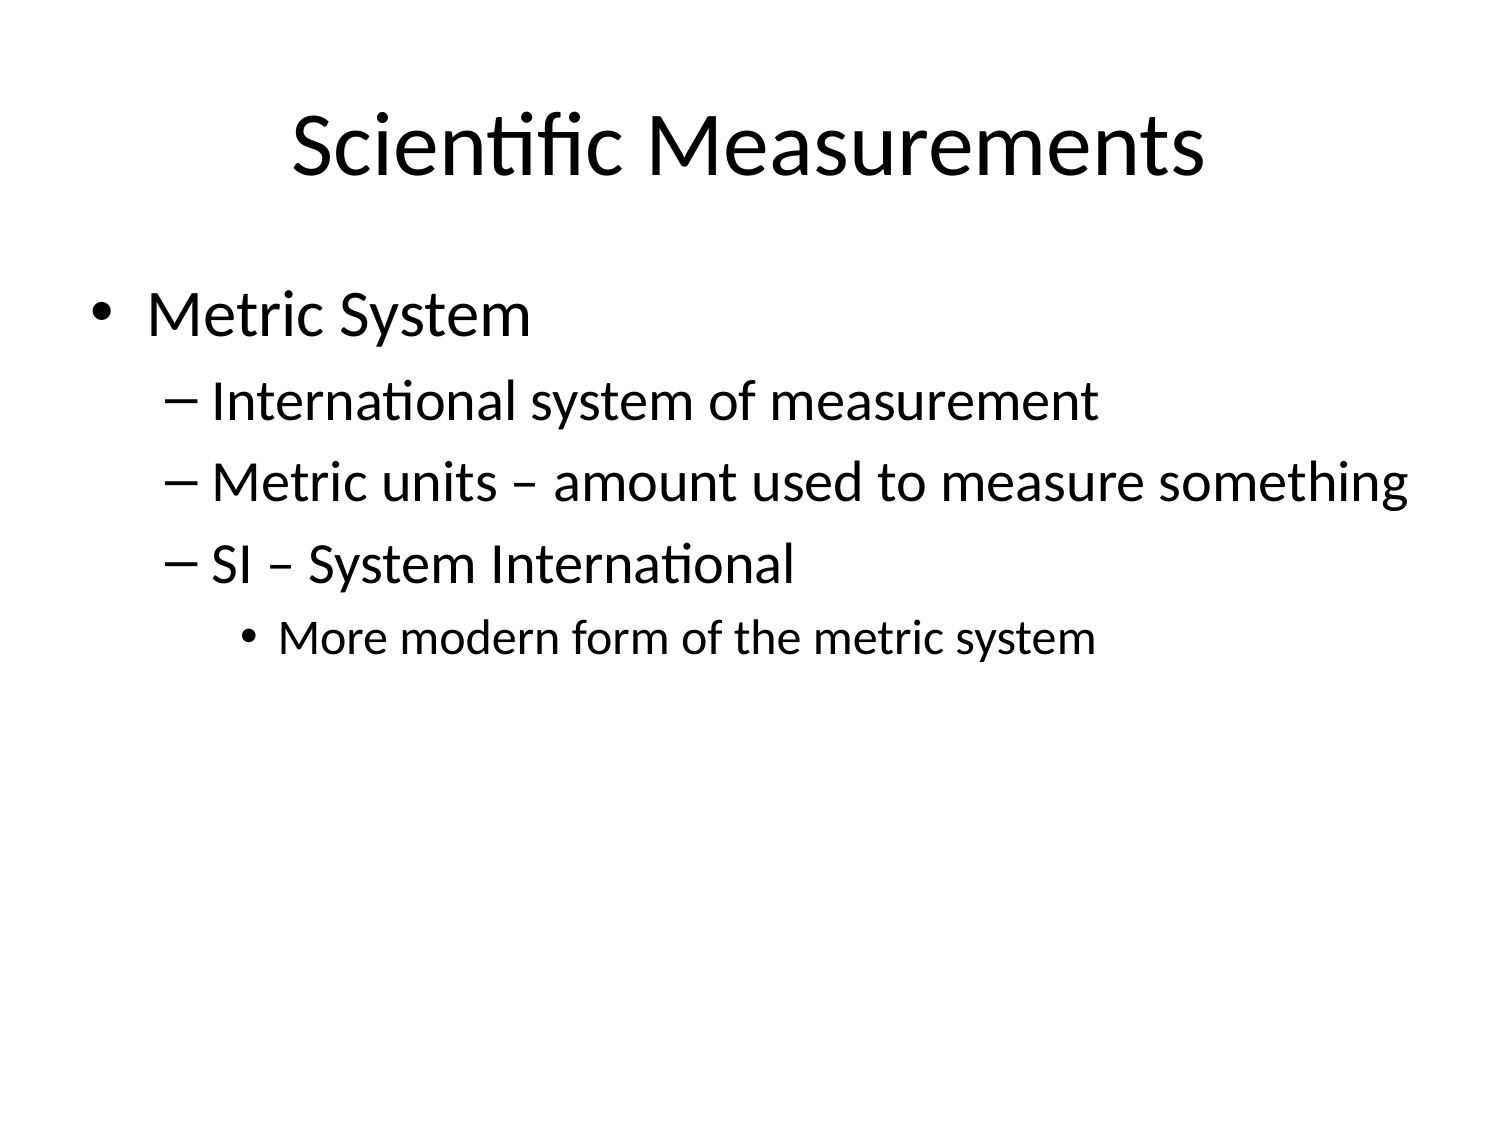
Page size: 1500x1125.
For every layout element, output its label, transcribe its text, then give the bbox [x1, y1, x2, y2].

title Scientific Measurements [75, 45, 1425, 233]
list Metric System International system of measurement Metric units – amount used to measure something SI – System International More modern form of the metric system [75, 262, 1425, 1005]
